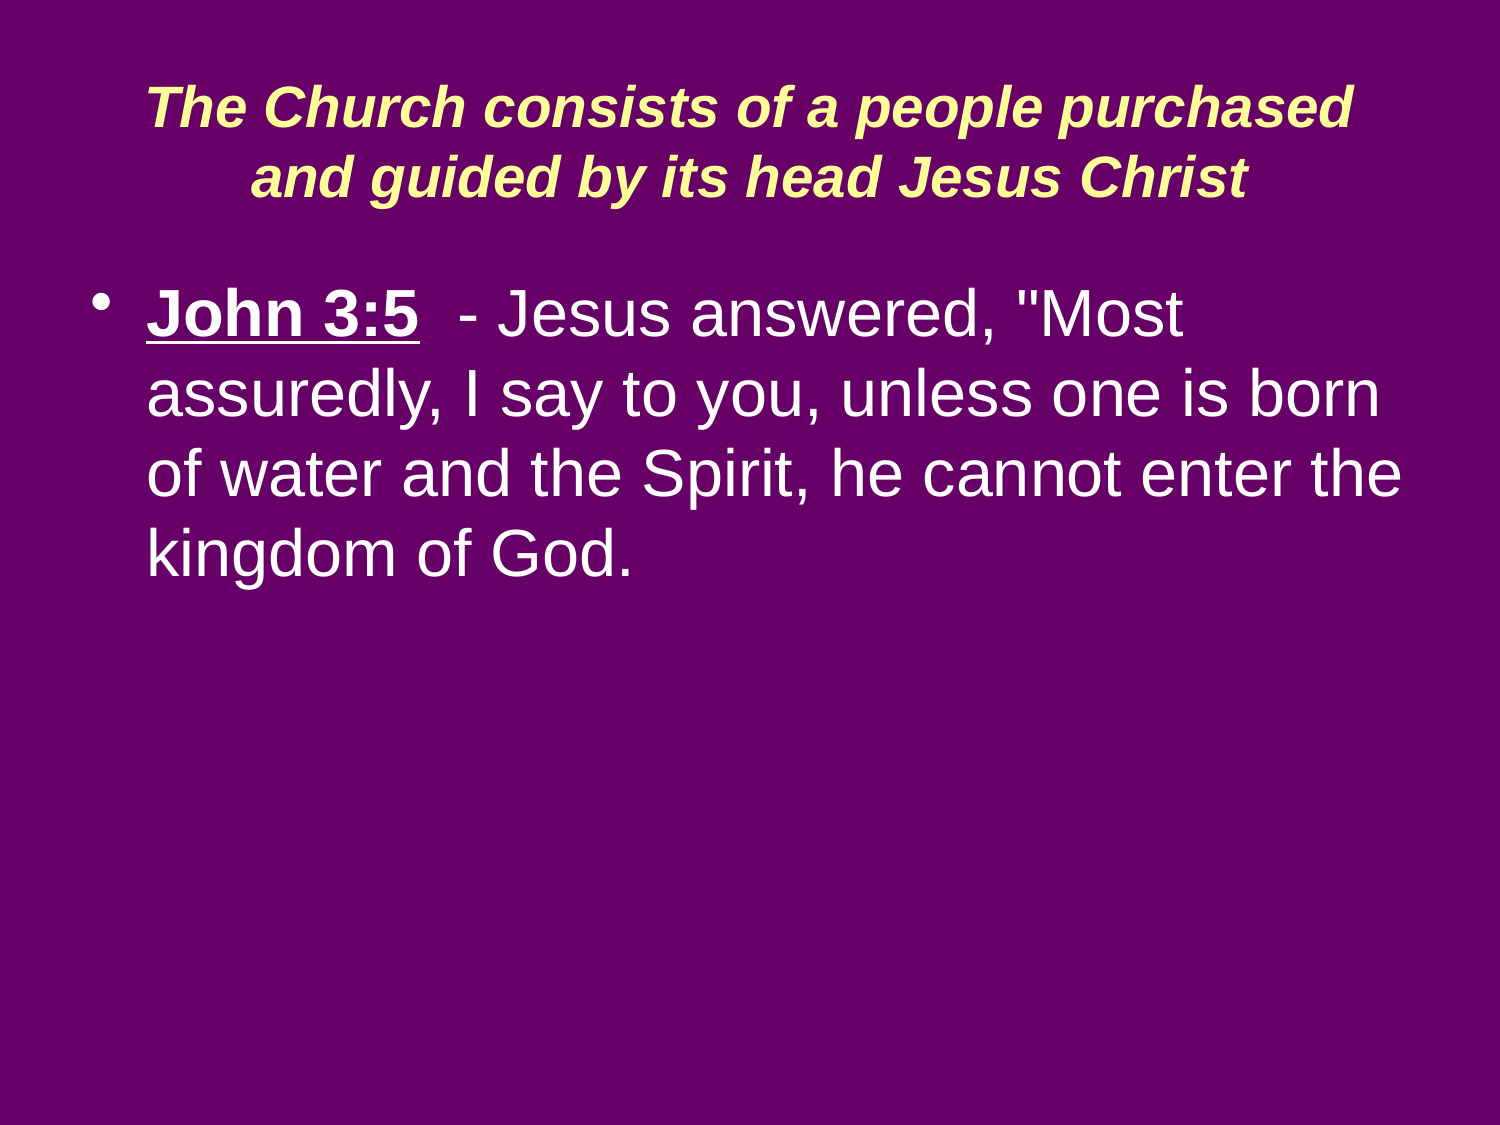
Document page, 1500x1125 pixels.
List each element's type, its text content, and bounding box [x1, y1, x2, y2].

title The Church consists of a people purchased and guided by its head Jesus Christ [75, 45, 1425, 233]
list John 3:5 - Jesus answered, "Most assuredly, I say to you, unless one is born of water and the Spirit, he cannot enter the kingdom of God. [75, 262, 1425, 1005]
